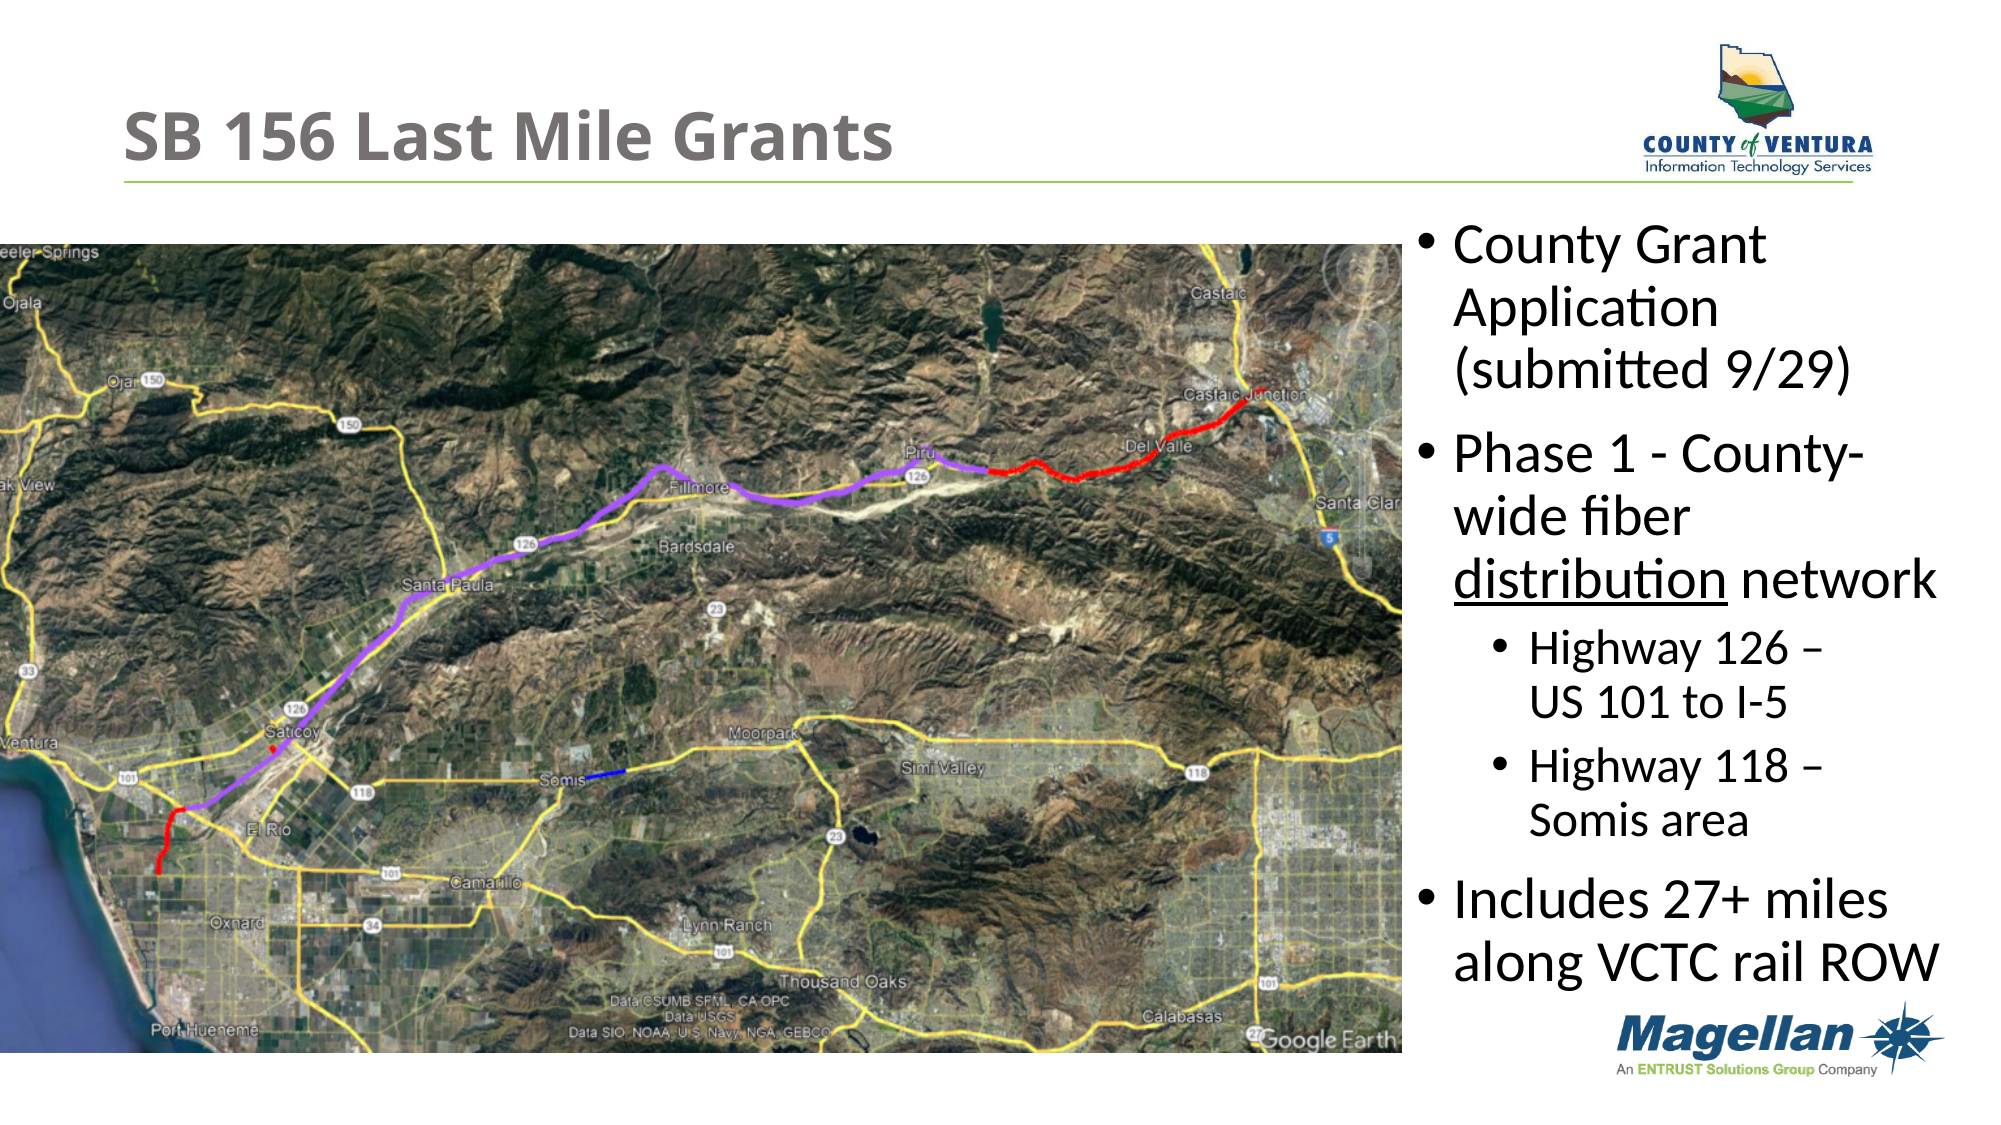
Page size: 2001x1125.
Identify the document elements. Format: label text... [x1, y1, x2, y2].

picture [0, 244, 1402, 1053]
list County Grant Application (submitted 9/29) Phase 1 - County-wide fiber distribution network Highway 126 – US 101 to I-5 Highway 118 – Somis area Includes 27+ miles along VCTC rail ROW [1401, 205, 1956, 1092]
picture [1616, 1000, 1945, 1077]
picture [1640, 42, 1877, 181]
text_box SB 156 Last Mile Grants [108, 86, 1173, 182]
